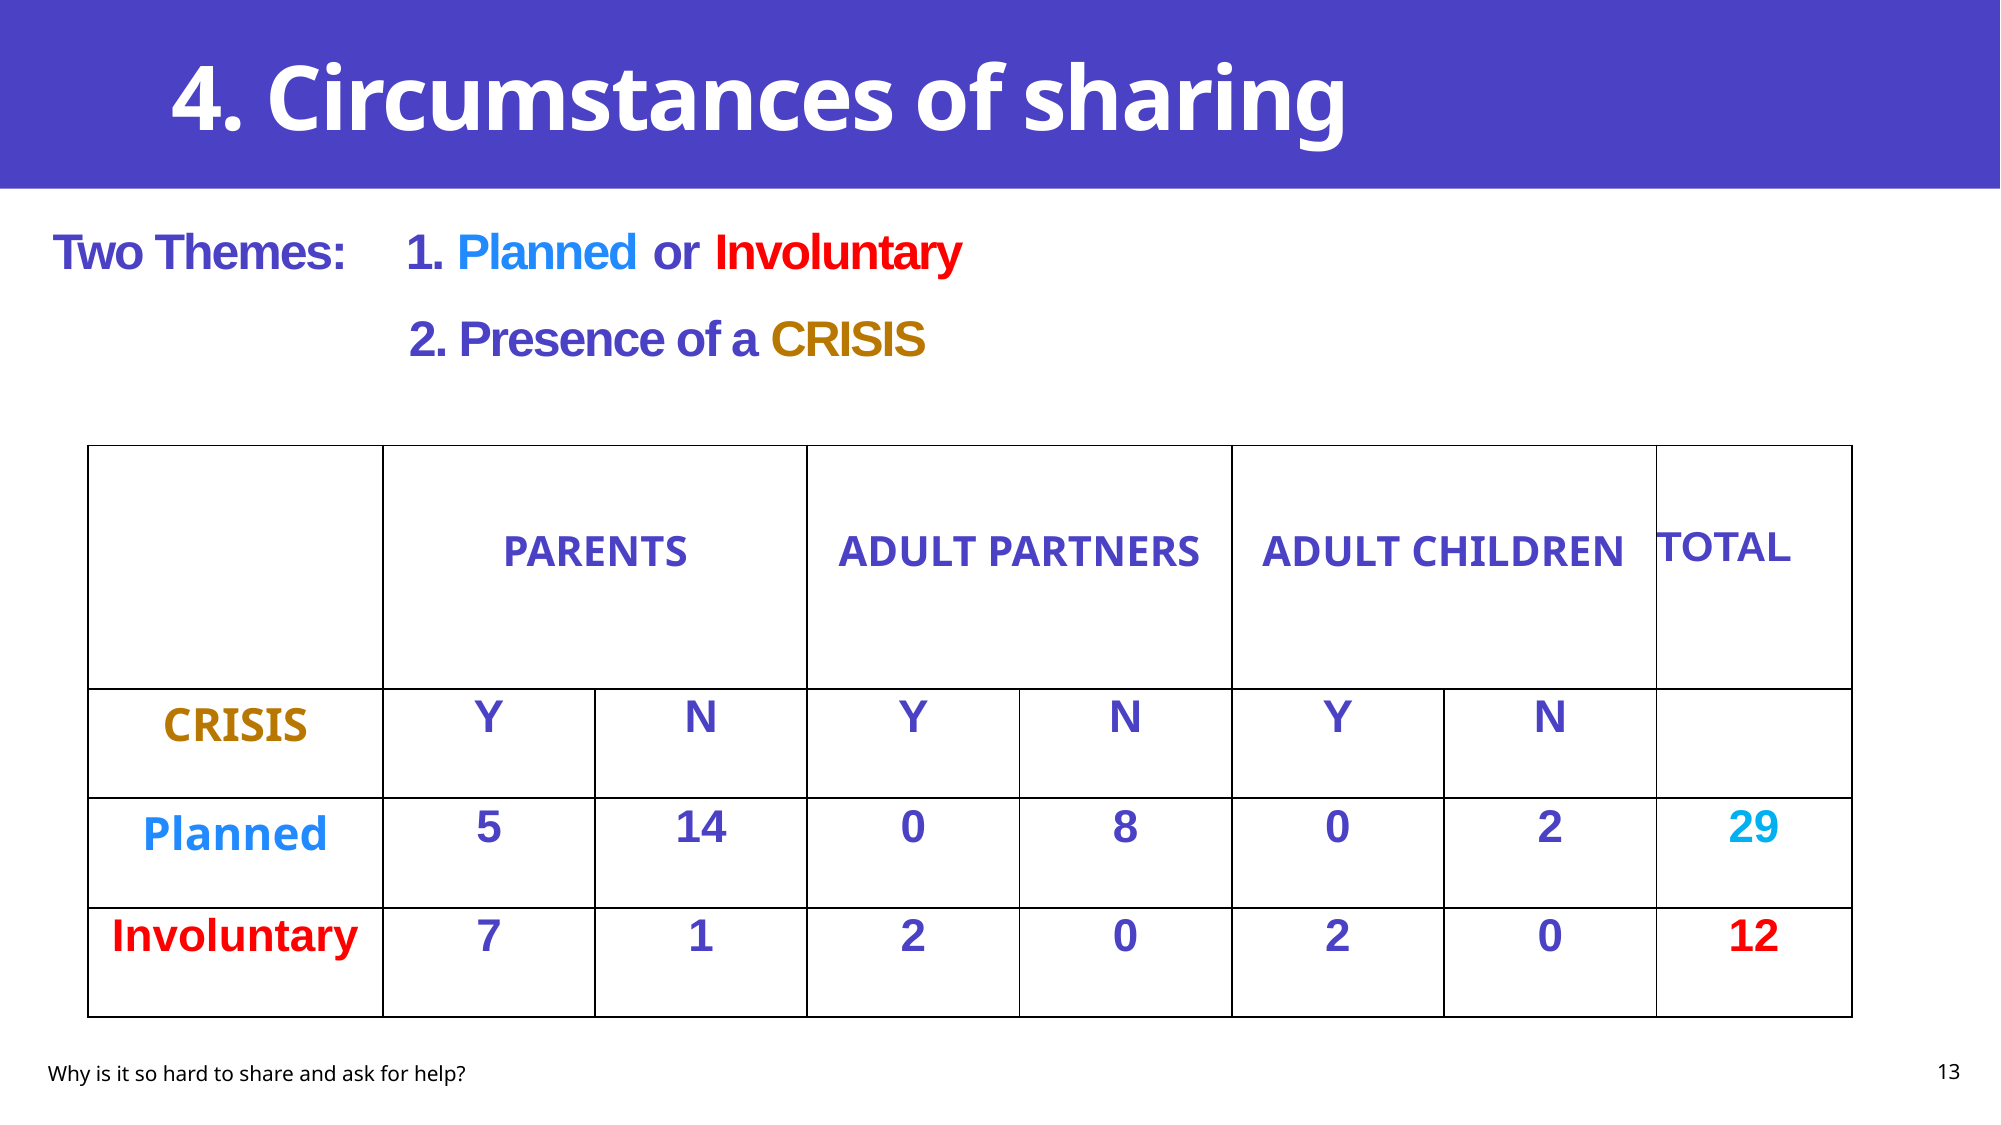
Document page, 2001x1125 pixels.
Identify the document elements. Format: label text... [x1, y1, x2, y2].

table_cell 2 [808, 909, 1019, 1016]
table_cell 2 [1233, 909, 1443, 1016]
table_cell Y [808, 690, 1019, 797]
table_cell Y [1233, 690, 1443, 797]
title 4. Circumstances of sharing [163, 31, 1809, 158]
table_header ADULT CHILDREN [1233, 446, 1656, 688]
table_cell 0 [1445, 909, 1656, 1016]
text_box Why is it so hard to share and ask for help? [40, 1052, 819, 1093]
table_cell 14 [596, 799, 806, 907]
table_cell [1657, 690, 1851, 797]
table_cell 0 [1233, 799, 1443, 907]
table_header ADULT PARTNERS [808, 446, 1231, 688]
table_cell 0 [1020, 909, 1231, 1016]
slide_number 13 [1927, 1052, 1969, 1094]
table_header TOTAL [1657, 446, 1851, 688]
table_header PARENTS [384, 446, 806, 688]
table_cell 1 [596, 909, 806, 1016]
table_cell 7 [384, 909, 594, 1016]
table_cell 8 [1020, 799, 1231, 907]
table_cell 2 [1445, 799, 1656, 907]
table_cell 0 [808, 799, 1019, 907]
table_cell N [1020, 690, 1231, 797]
table_cell 12 [1657, 909, 1851, 1016]
table_cell Planned [89, 799, 382, 907]
table_cell 29 [1657, 799, 1851, 907]
table_header [89, 446, 382, 688]
table_cell N [1445, 690, 1656, 797]
table_cell 5 [384, 799, 594, 907]
table_cell CRISIS [89, 690, 382, 797]
table_cell Y [384, 690, 594, 797]
table_cell Involuntary [89, 909, 382, 1016]
list Two Themes: 1. Planned or Involuntary 2. Presence of a CRISIS [44, 205, 1834, 920]
table_cell N [596, 690, 806, 797]
